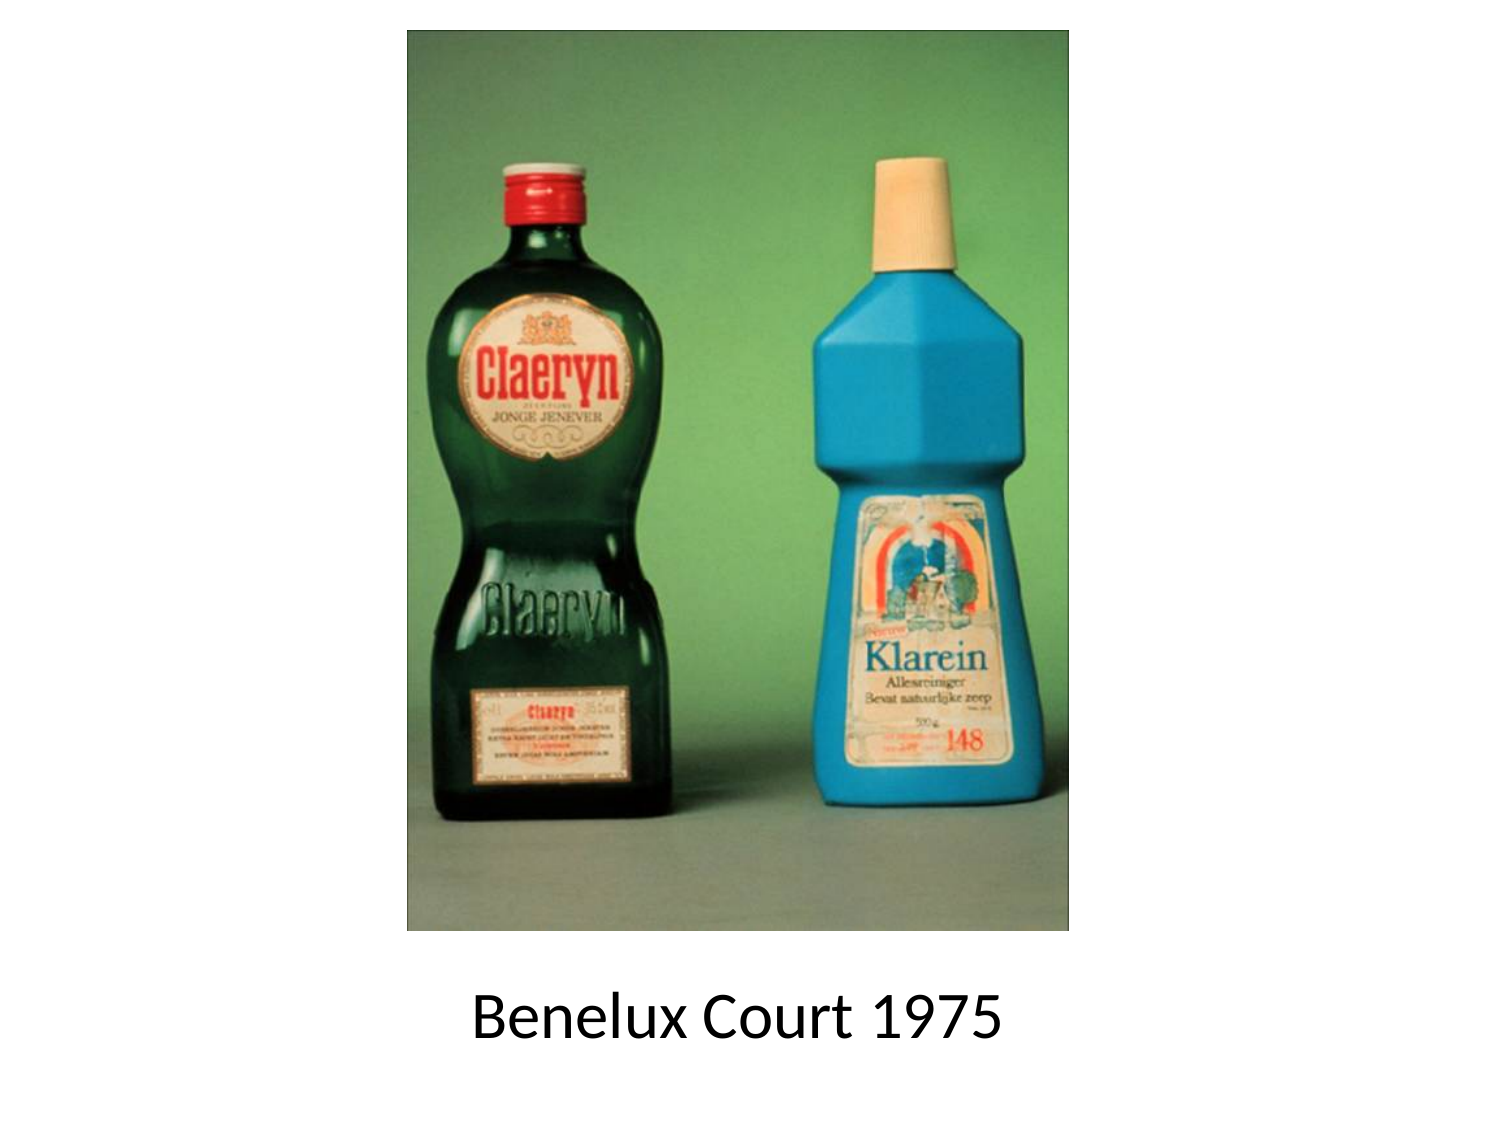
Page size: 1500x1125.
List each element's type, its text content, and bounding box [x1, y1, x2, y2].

picture [406, 30, 1069, 931]
list Benelux Court 1975 [57, 964, 1418, 1093]
